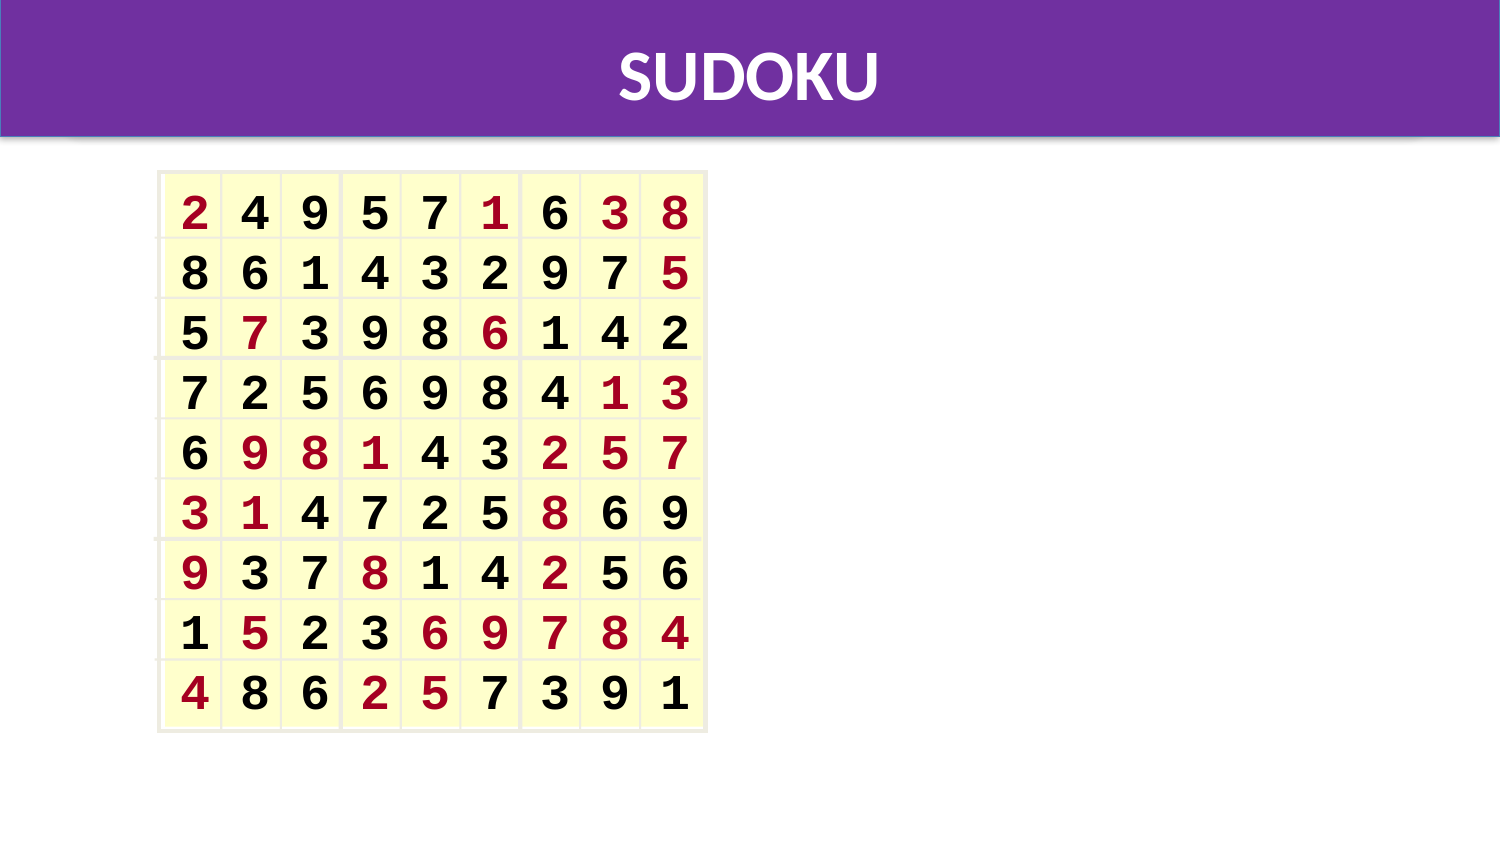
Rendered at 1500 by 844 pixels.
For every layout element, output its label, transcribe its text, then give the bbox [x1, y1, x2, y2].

title SUDOKU [75, 20, 1425, 123]
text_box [155, 171, 708, 733]
